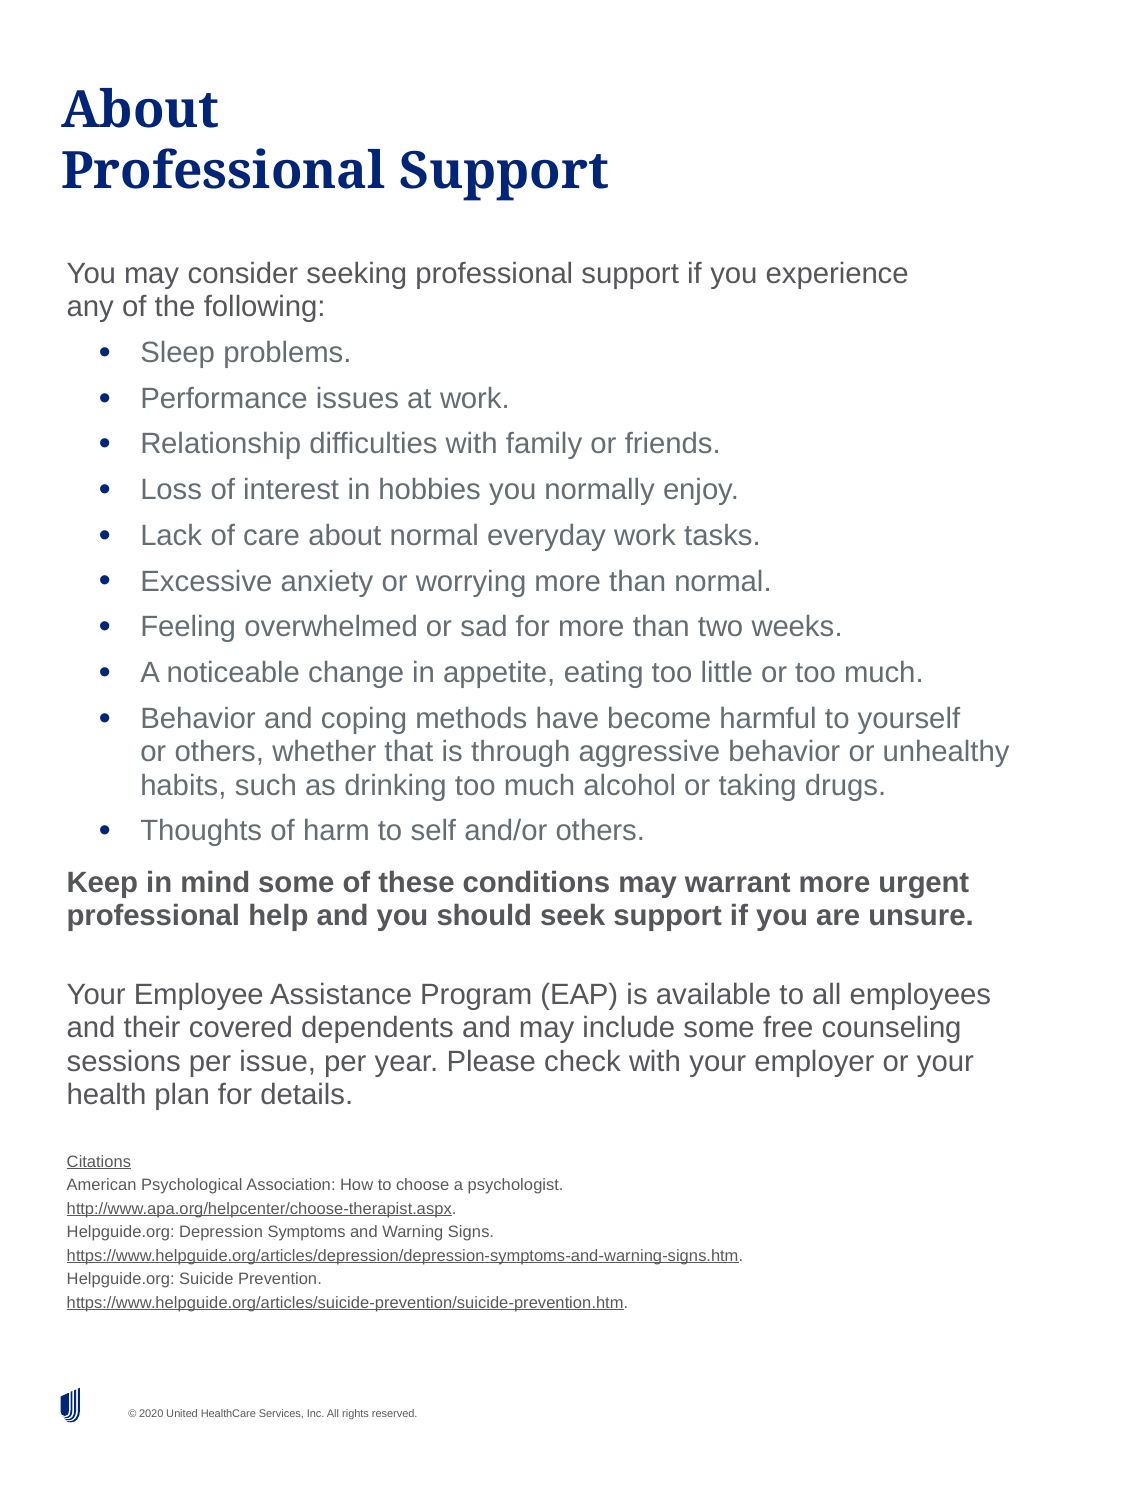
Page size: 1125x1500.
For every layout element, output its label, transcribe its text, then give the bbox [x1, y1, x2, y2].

text_box You may consider seeking professional support if you experience any of the following: Sleep problems. Performance issues at work. Relationship difficulties with family or friends. Loss of interest in hobbies you normally enjoy. Lack of care about normal everyday work tasks. Excessive anxiety or worrying more than normal. Feeling overwhelmed or sad for more than two weeks. A noticeable change in appetite, eating too little or too much. Behavior and coping methods have become harmful to yourself or others, whether that is through aggressive behavior or unhealthy habits, such as drinking too much alcohol or taking drugs. Thoughts of harm to self and/or others. Keep in mind some of these conditions may warrant more urgent professional help and you should seek support if you are unsure. Your Employee Assistance Program (EAP) is available to all employees and their covered dependents and may include some free counseling sessions per issue, per year. Please check with your employer or your health plan for details. Citations American Psychological Association: How to choose a psychologist. http://www.apa.org/helpcenter/choose-therapist.aspx. Helpguide.org: Depression Symptoms and Warning Signs. https://www.helpguide.org/articles/depression/depression-symptoms-and-warning-signs.htm. Helpguide.org: Suicide Prevention. https://www.helpguide.org/articles/suicide-prevention/suicide-prevention.htm. [66, 256, 1043, 1299]
title About Professional Support [46, 68, 1065, 203]
